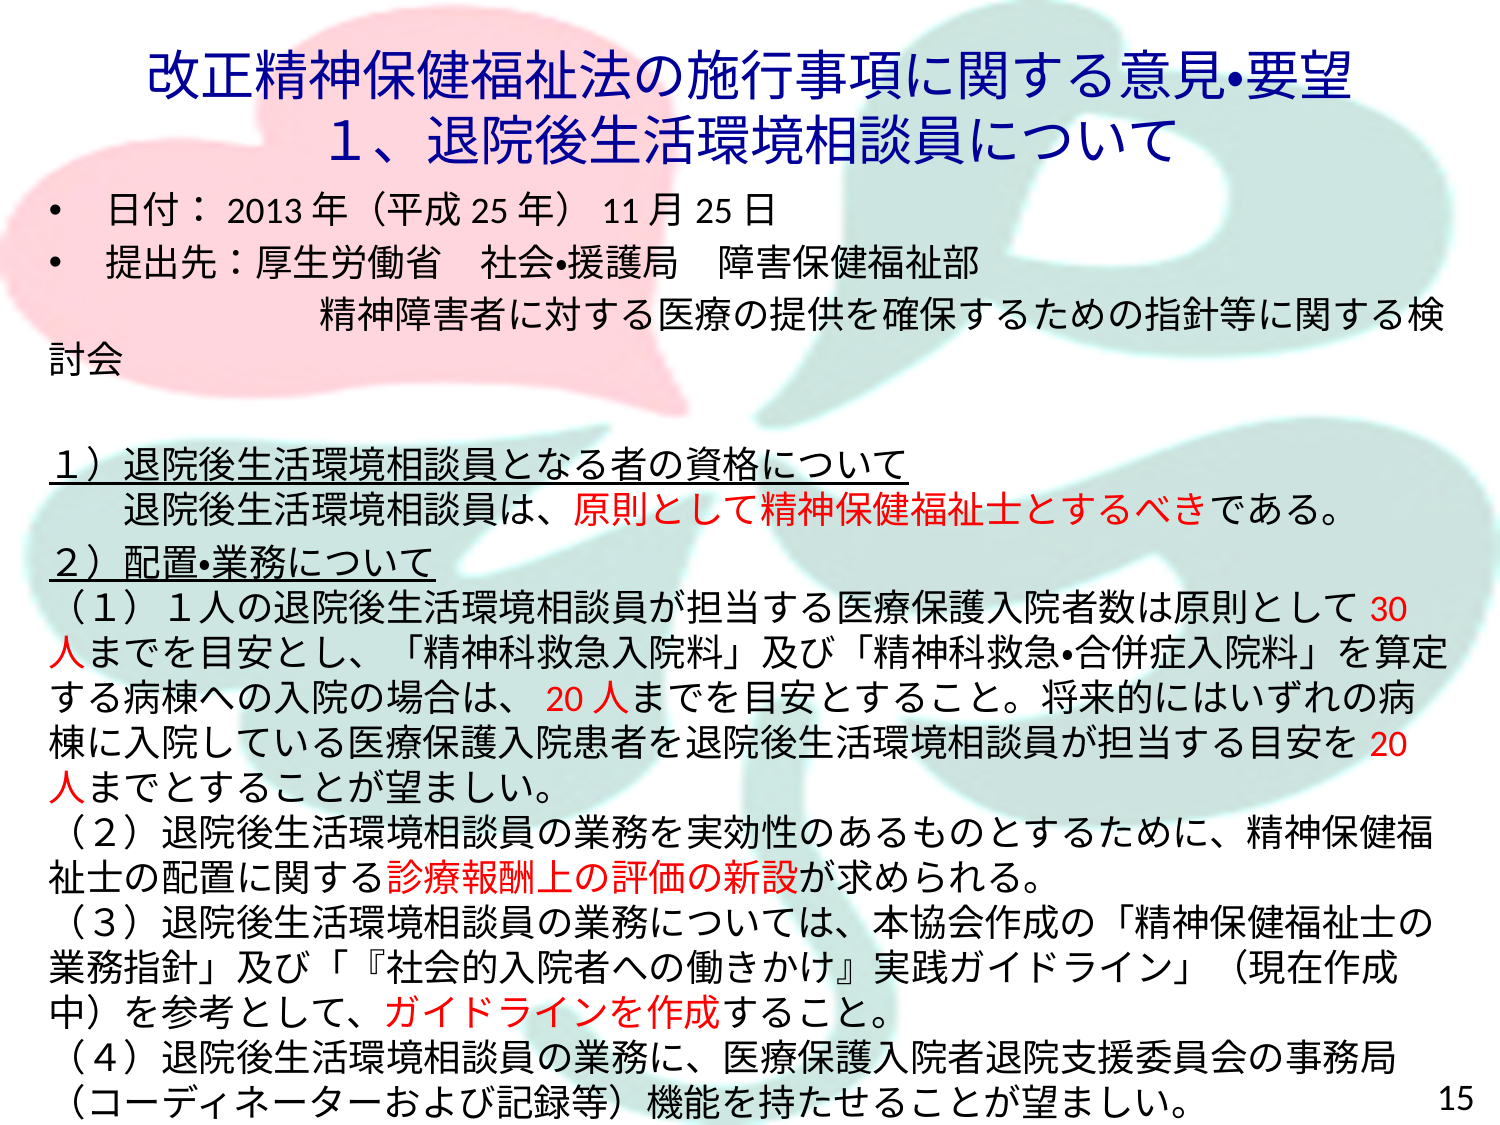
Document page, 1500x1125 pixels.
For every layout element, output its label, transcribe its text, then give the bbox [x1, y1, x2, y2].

slide_number 15 [1139, 1065, 1490, 1125]
picture [0, 0, 1500, 1125]
text_box 改正精神保健福祉法の施行事項に関する意見・要望 １、退院後生活環境相談員について [55, 34, 1444, 178]
list 日付：2013年（平成25年）11月25日 提出先：厚生労働省 社会・援護局 障害保健福祉部 精神障害者に対する医療の提供を確保するための指針等に関する検討会 １）退院後生活環境相談員となる者の資格について 退院後生活環境相談員は、原則として精神保健福祉士とするべきである。 ２）配置・業務について （１）１人の退院後生活環境相談員が担当する医療保護入院者数は原則として30人までを目安とし、「精神科救急入院料」及び「精神科救急・合併症入院料」を算定する病棟への入院の場合は、20人までを目安とすること。将来的にはいずれの病棟に入院している医療保護入院患者を退院後生活環境相談員が担当する目安を20人までとすることが望ましい。 （２）退院後生活環境相談員の業務を実効性のあるものとするために、精神保健福祉士の配置に関する診療報酬上の評価の新設が求められる。 （３）退院後生活環境相談員の業務については、本協会作成の「精神保健福祉士の業務指針」及び「『社会的入院者への働きかけ』実践ガイドライン」（現在作成中）を参考として、ガイドラインを作成すること。 （４）退院後生活環境相談員の業務に、医療保護入院者退院支援委員会の事務局（コーディネーターおよび記録等）機能を持たせることが望ましい。 （５）退院後生活環境相談員には、一定の研修を受講することを要件とするべきである。 [33, 178, 1467, 1106]
